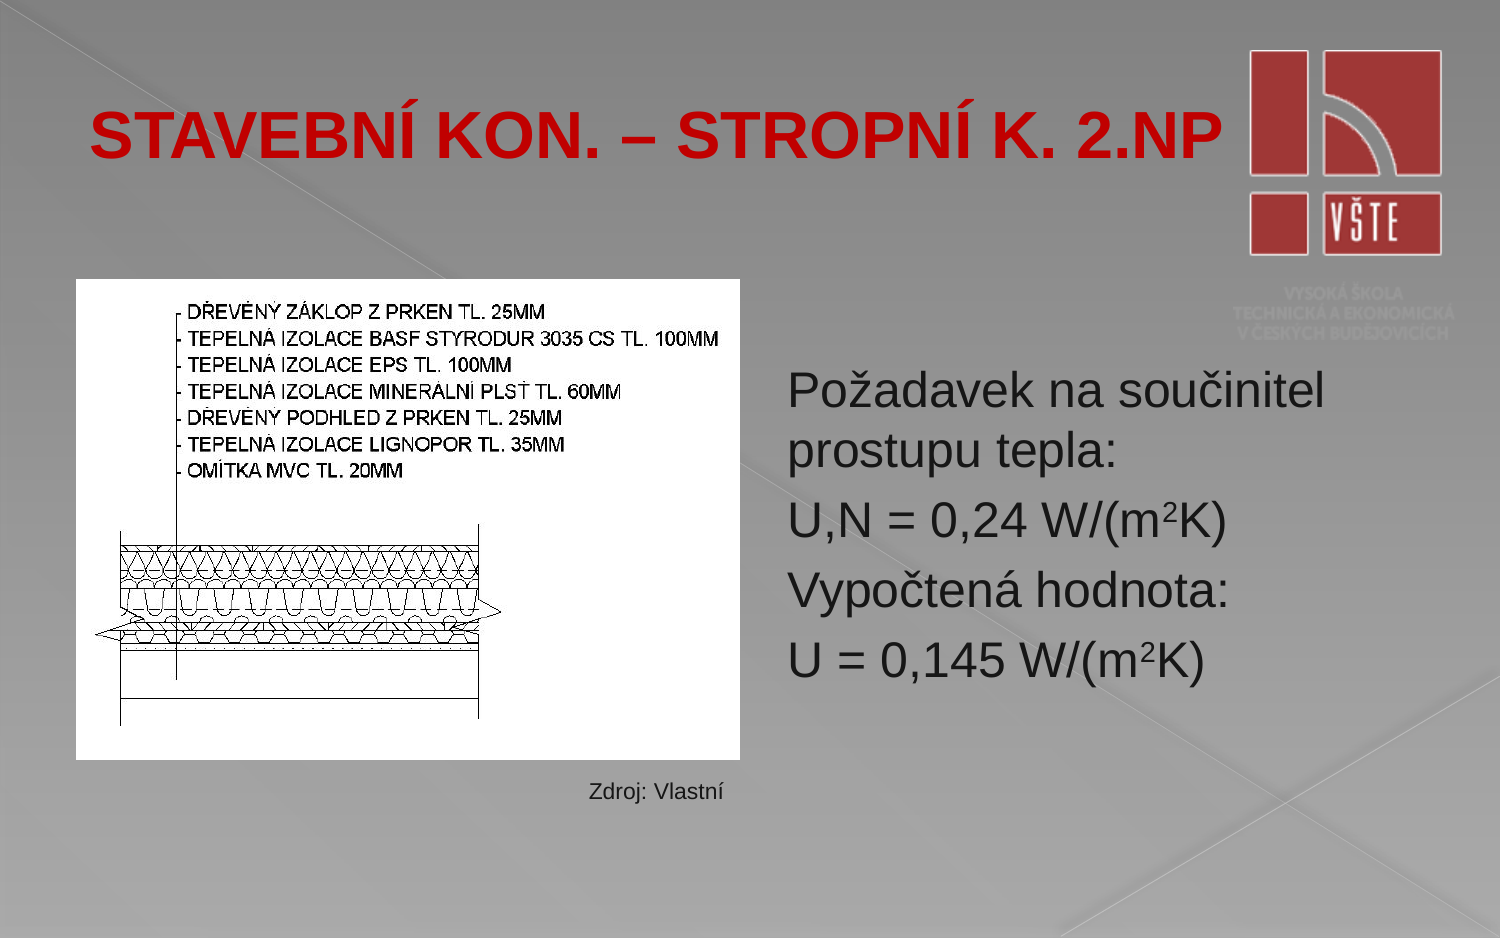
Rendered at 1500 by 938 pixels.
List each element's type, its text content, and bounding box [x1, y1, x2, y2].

list Požadavek na součinitel prostupu tepla: U,N = 0,24 W/(m2K) Vypočtená hodnota: U = 0,145 W/(m2K) [762, 350, 1425, 855]
text_box Zdroj: Vlastní [573, 769, 740, 812]
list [76, 279, 740, 761]
title STAVEBNÍ KON. – STROPNÍ K. 2.NP [75, 36, 1425, 228]
picture [1232, 50, 1456, 340]
